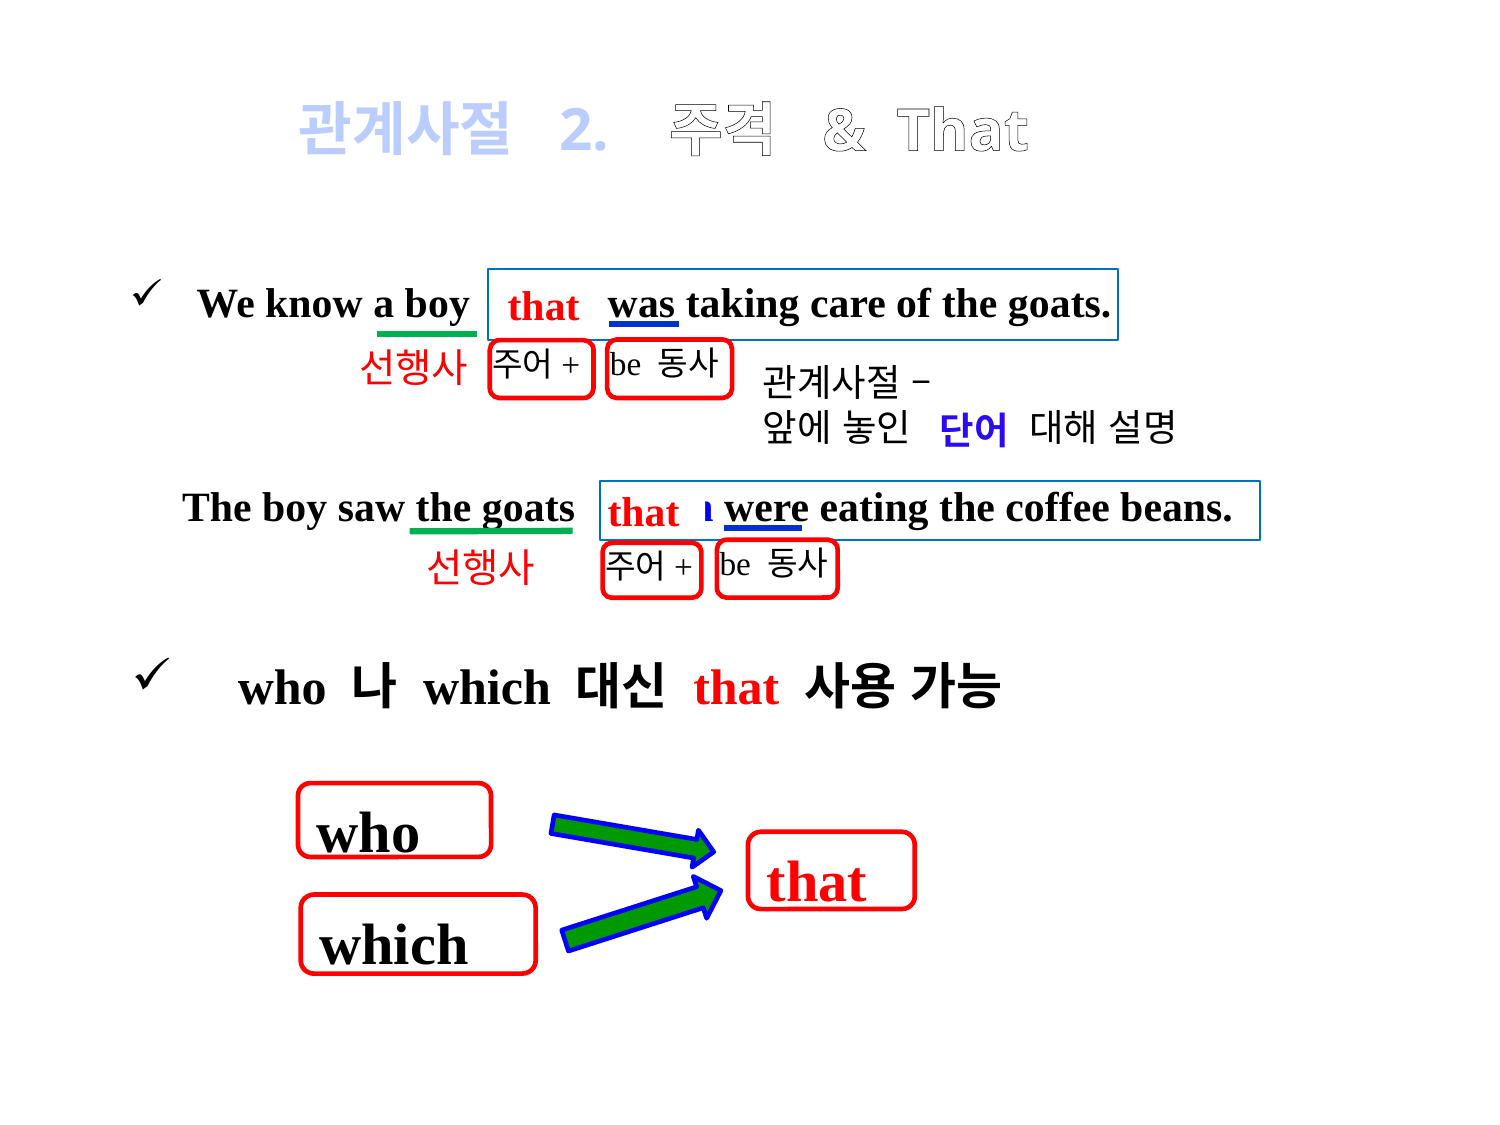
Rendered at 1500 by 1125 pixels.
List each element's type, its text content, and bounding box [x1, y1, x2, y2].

text_box We know a boy who was taking care of the goats. [114, 268, 486, 379]
text_box 주어+ [602, 542, 702, 598]
text_box 주어+ [489, 340, 594, 399]
text_box 선행사 [423, 541, 557, 598]
text_box [486, 267, 1120, 342]
text_box 관계사절 2. 주격 & That [146, 84, 1212, 170]
text_box [561, 876, 721, 952]
text_box that [605, 482, 706, 532]
text_box 관계사절 – 앞에 놓인 에 대해 설명 [747, 351, 1257, 457]
text_box [550, 814, 714, 868]
text_box The boy saw the goats which were eating the coffee beans. [114, 472, 1357, 563]
text_box which [300, 894, 536, 974]
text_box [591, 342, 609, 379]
text_box be 동사 [607, 339, 733, 399]
text_box 선행사 [356, 340, 490, 399]
text_box that [504, 276, 599, 330]
text_box be 동사 [716, 539, 838, 598]
text_box We know a boy who was taking care of the goats. [730, 268, 1137, 379]
text_box who 나 which 대신 that 사용 가능 [116, 647, 1257, 783]
text_box 단어 [937, 404, 1029, 455]
text_box [598, 479, 1262, 542]
text_box that [747, 831, 915, 910]
text_box who [297, 783, 492, 857]
